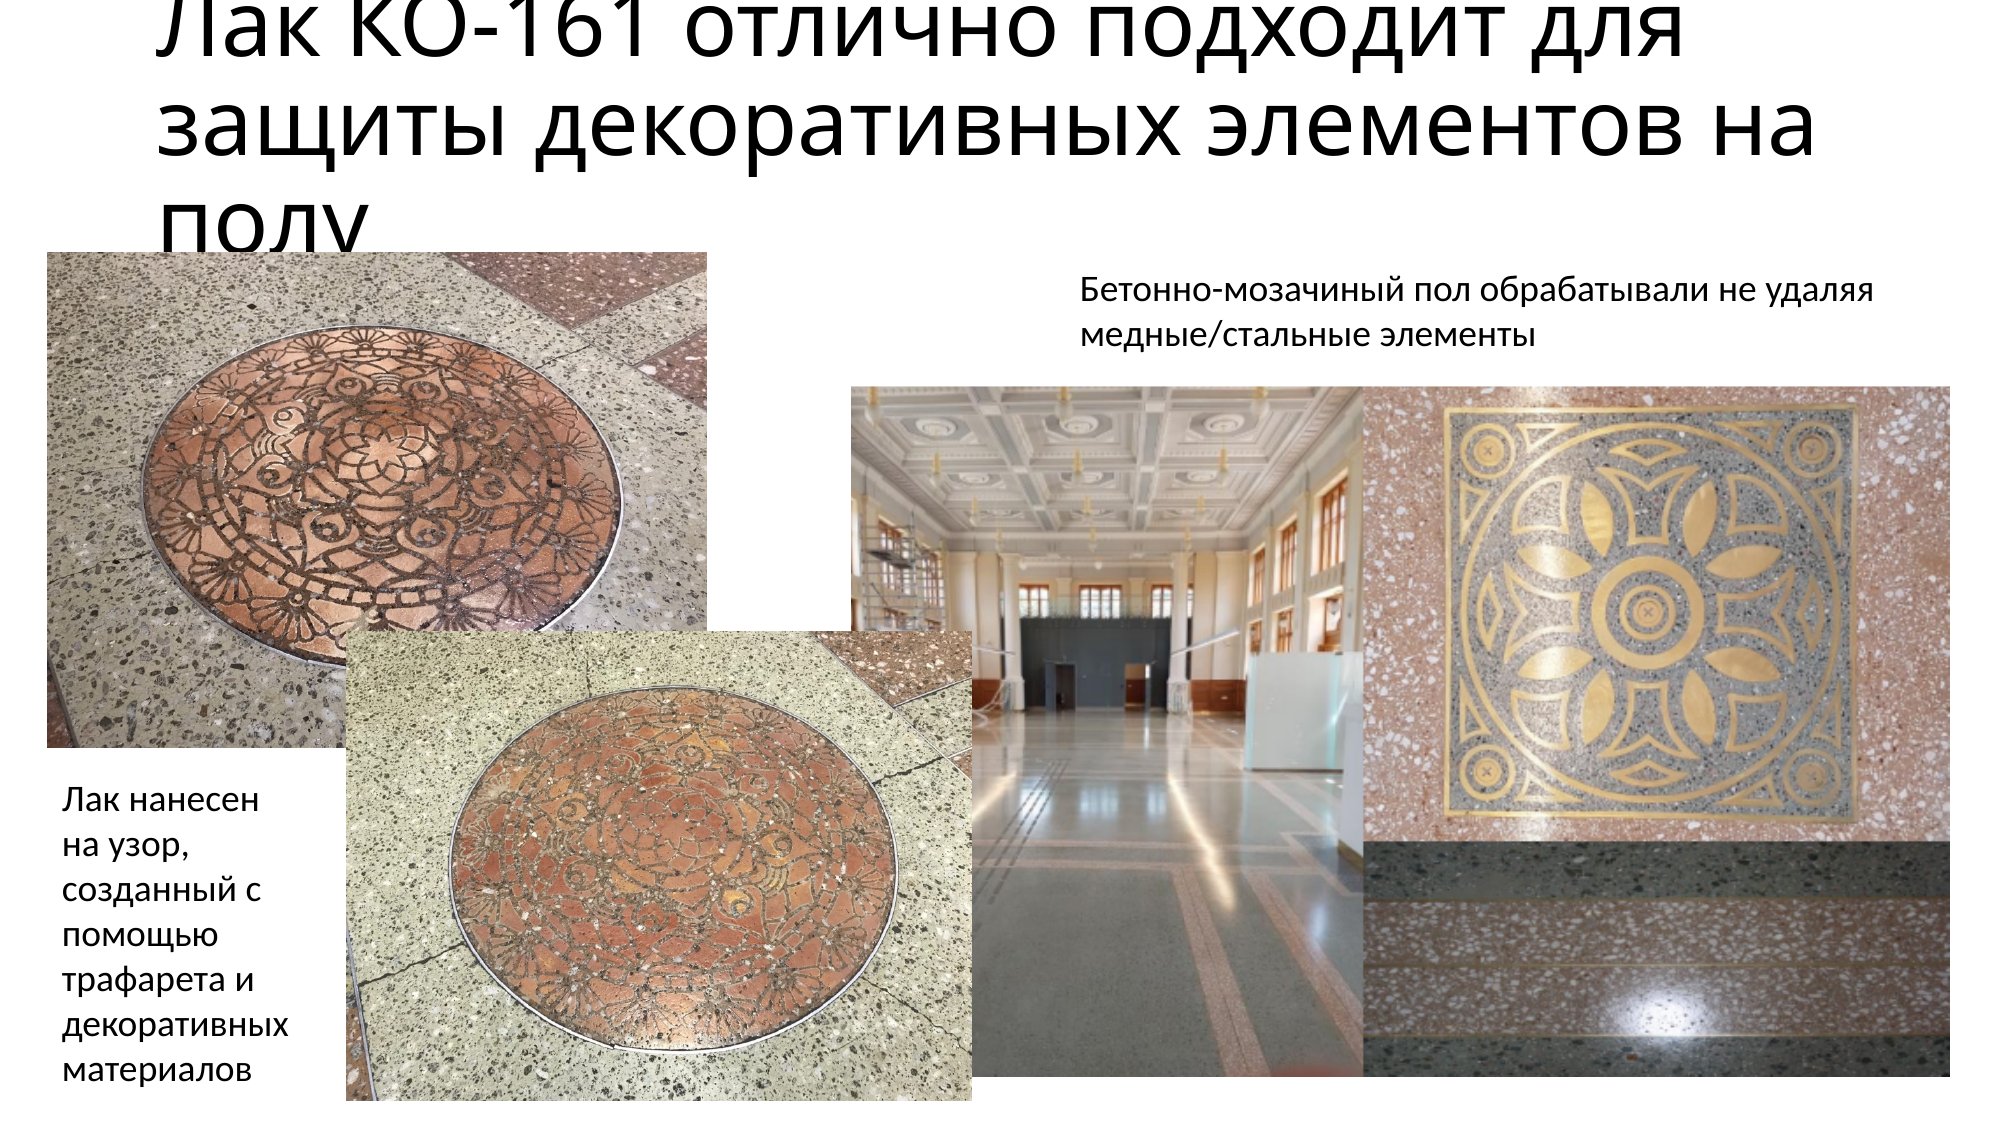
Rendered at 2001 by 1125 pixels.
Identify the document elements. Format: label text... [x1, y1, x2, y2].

title Лак КО-161 отлично подходит для защиты декоративных элементов на полу [141, 17, 1867, 235]
text_box Лак нанесен на узор, созданный с помощью трафарета и декоративных материалов [47, 767, 318, 1097]
picture [46, 252, 1950, 1101]
text_box Бетонно-мозачиный пол обрабатывали не удаляя медные/стальные элементы [1065, 256, 2000, 362]
